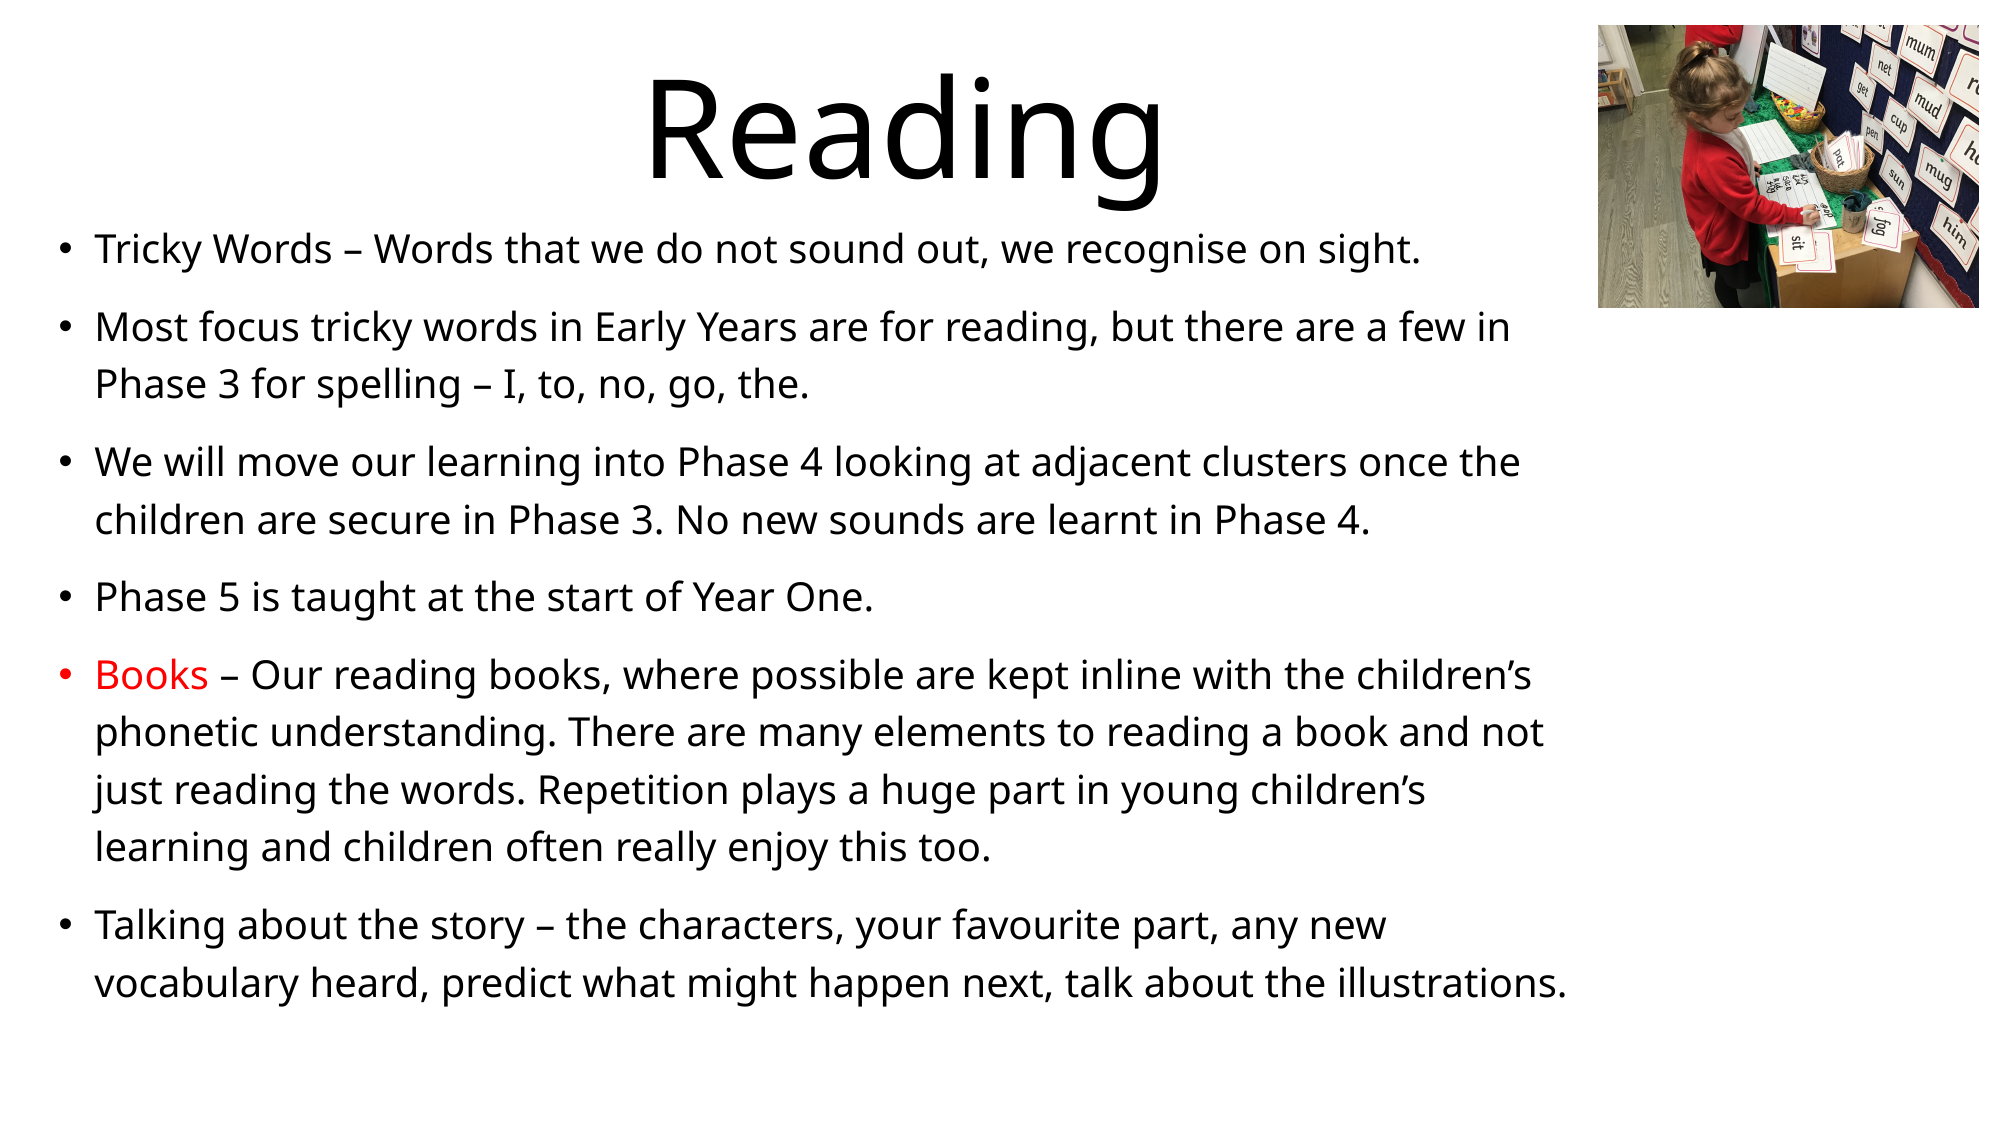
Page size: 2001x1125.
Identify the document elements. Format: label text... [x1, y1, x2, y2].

title Reading [42, 25, 1598, 243]
picture [1598, 25, 1979, 308]
list Tricky Words – Words that we do not sound out, we recognise on sight. Most focus tricky words in Early Years are for reading, but there are a few in Phase 3 for spelling – I, to, no, go, the. We will move our learning into Phase 4 looking at adjacent clusters once the children are secure in Phase 3. No new sounds are learnt in Phase 4. Phase 5 is taught at the start of Year One. Books – Our reading books, where possible are kept inline with the children’s phonetic understanding. There are many elements to reading a book and not just reading the words. Repetition plays a huge part in young children’s learning and children often really enjoy this too. Talking about the story – the characters, your favourite part, any new vocabulary heard, predict what might happen next, talk about the illustrations. [43, 206, 1607, 1079]
